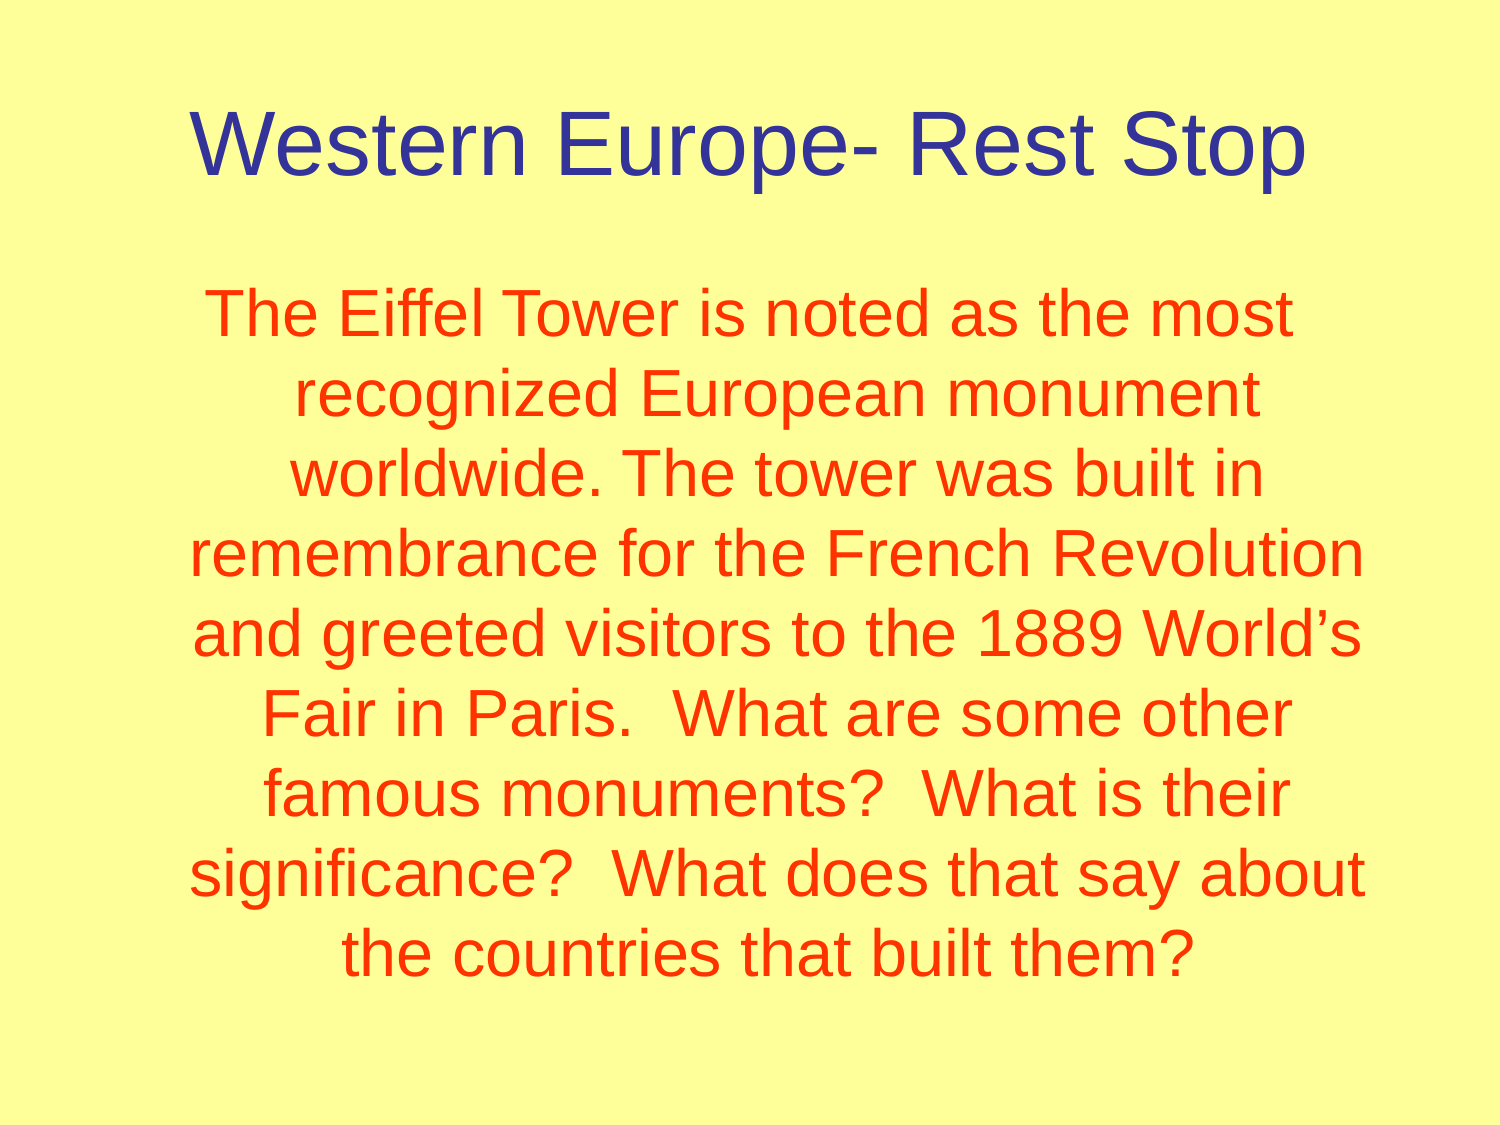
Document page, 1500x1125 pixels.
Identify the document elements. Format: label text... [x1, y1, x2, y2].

list The Eiffel Tower is noted as the most recognized European monument worldwide. The tower was built in remembrance for the French Revolution and greeted visitors to the 1889 World’s Fair in Paris. What are some other famous monuments? What is their significance? What does that say about the countries that built them? [75, 262, 1425, 1005]
title Western Europe- Rest Stop [75, 45, 1425, 233]
